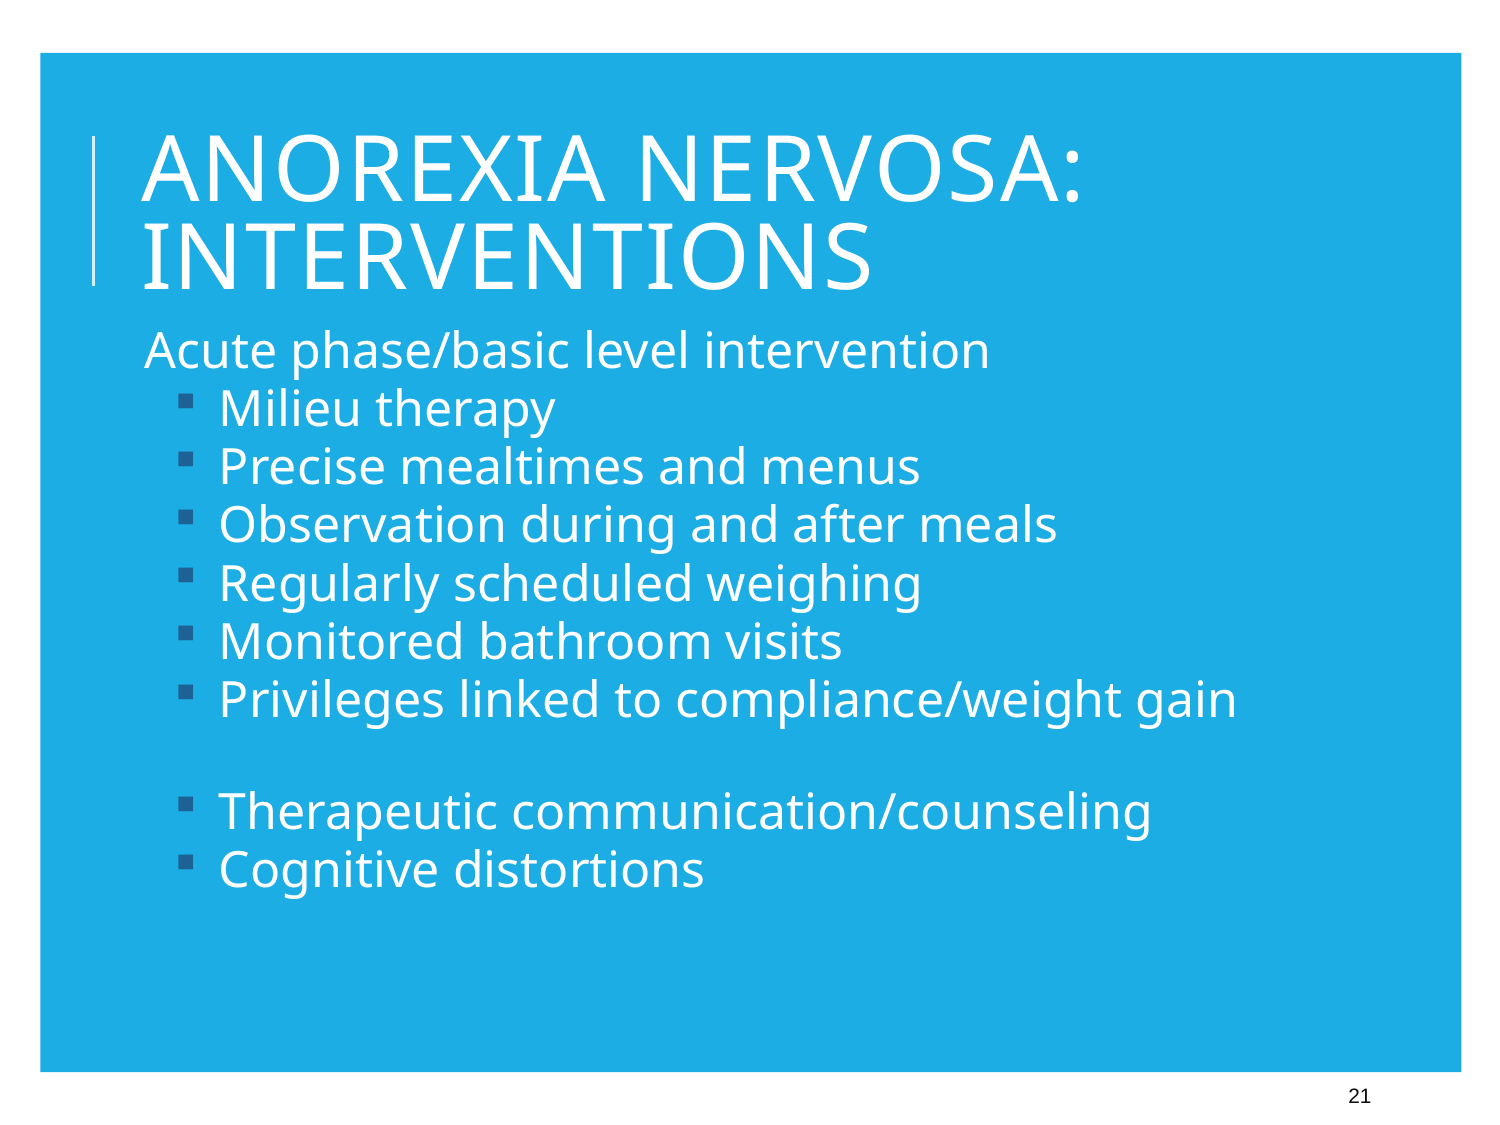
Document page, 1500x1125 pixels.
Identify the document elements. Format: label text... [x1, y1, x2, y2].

list Acute phase/basic level intervention Milieu therapy Precise mealtimes and menus Observation during and after meals Regularly scheduled weighing Monitored bathroom visits Privileges linked to compliance/weight gain Therapeutic communication/counseling Cognitive distortions [126, 317, 1397, 1009]
title Anorexia Nervosa: Interventions [126, 96, 1397, 317]
slide_number 21 [1333, 1072, 1454, 1118]
text_box [39, 51, 1463, 1074]
text_box [0, 0, 1500, 1125]
